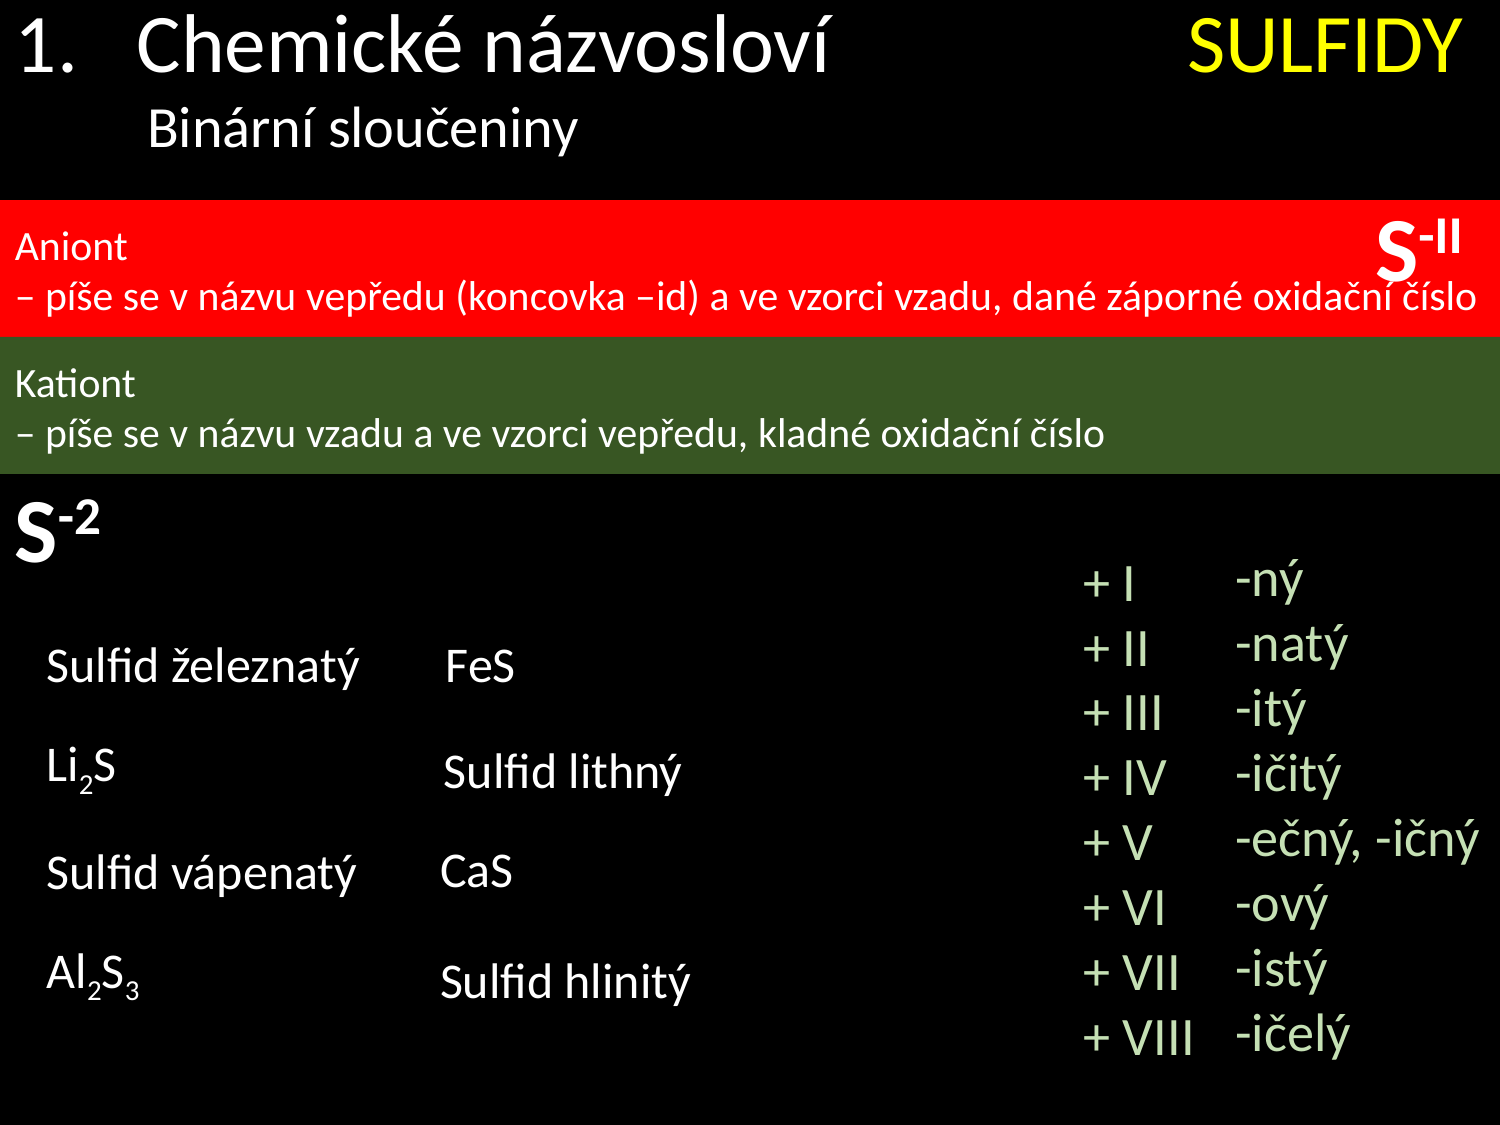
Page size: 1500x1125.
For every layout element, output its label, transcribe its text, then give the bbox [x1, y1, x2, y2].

text_box + I + II + III + IV + V + VI + VII + VIII [1068, 540, 1284, 1073]
text_box S-II [1359, 170, 1500, 319]
text_box Al2S3 [31, 920, 590, 1025]
text_box Kationt – píše se v názvu vzadu a ve vzorci vepředu, kladné oxidační číslo [0, 336, 1500, 475]
text_box -ný -natý -itý -ičitý -ečný, -ičný -ový -istý -ičelý [1220, 536, 1500, 1069]
text_box Sulfid vápenatý [31, 816, 424, 920]
text_box Aniont – píše se v názvu vepředu (koncovka –id) a ve vzorci vzadu, dané záporné oxidační číslo [0, 199, 1500, 336]
text_box S-2 [0, 456, 162, 594]
text_box Li2S [31, 713, 590, 816]
text_box Chemické názvosloví SULFIDY Binární sloučeniny [0, 0, 1500, 199]
text_box Sulfid hlinitý [424, 926, 741, 1031]
text_box Sulfid lithný [428, 716, 745, 821]
text_box CaS [424, 815, 741, 920]
text_box FeS [430, 610, 747, 715]
text_box Sulfid železnatý [31, 610, 430, 713]
